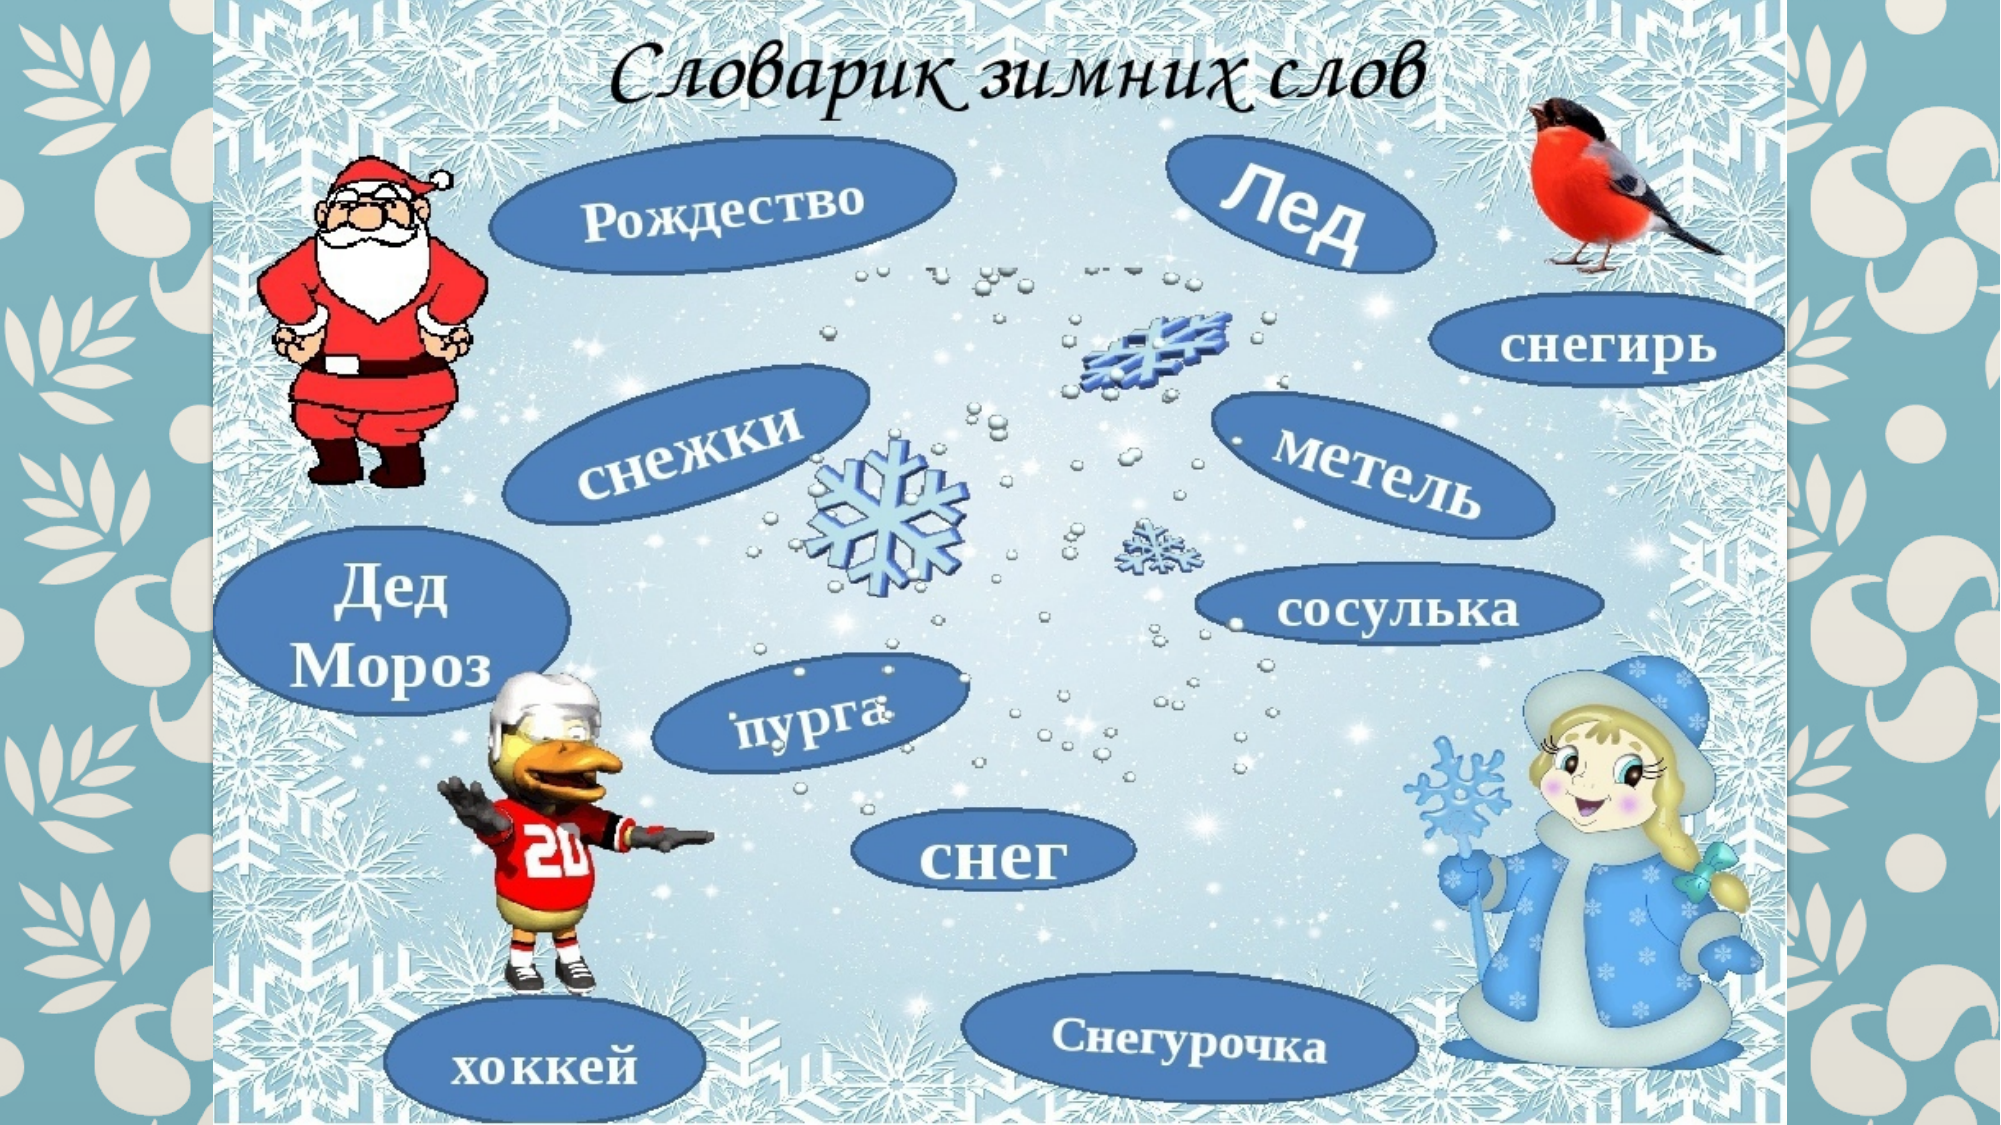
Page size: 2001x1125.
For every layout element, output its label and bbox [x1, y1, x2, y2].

picture [213, 0, 1787, 1125]
